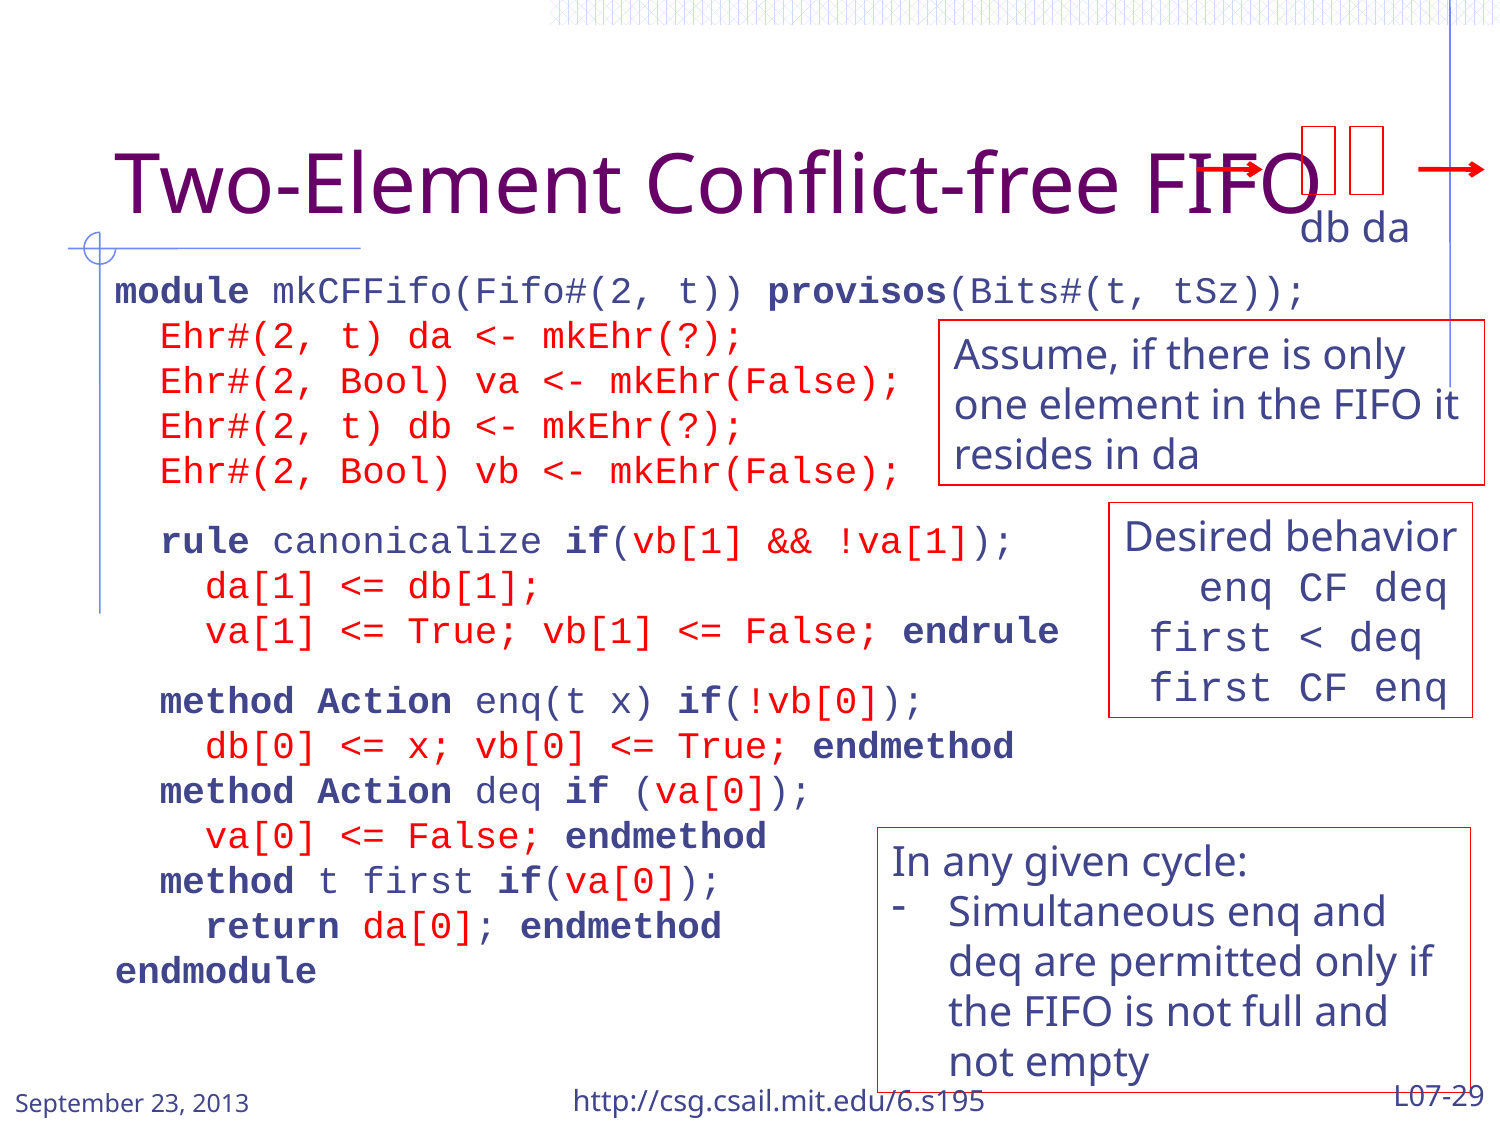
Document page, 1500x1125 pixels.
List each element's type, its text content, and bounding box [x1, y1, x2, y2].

text_box Desired behavior enq CF deq first < deq first CF enq [1108, 502, 1473, 718]
text_box Assume, if there is only one element in the FIFO it resides in da [938, 320, 1485, 485]
slide_number L07-29 [1187, 1049, 1500, 1125]
footer http://csg.csail.mit.edu/6.s195 [508, 1049, 1051, 1125]
title Two-Element Conflict-free FIFO [99, 49, 1376, 238]
text_box In any given cycle: Simultaneous enq and deq are permitted only if the FIFO is not full and not empty [877, 827, 1471, 1093]
text_box module mkCFFifo(Fifo#(2, t)) provisos(Bits#(t, tSz)); Ehr#(2, t) da <- mkEhr(?); Ehr#(2, Bool) va <- mkEhr(False); Ehr#(2, t) db <- mkEhr(?); Ehr#(2, Bool) vb <- mkEhr(False); rule canonicalize if(vb[1] && !va[1]); da[1] <= db[1]; va[1] <= True; vb[1] <= False; endrule method Action enq(t x) if(!vb[0]); db[0] <= x; vb[0] <= True; endmethod method Action deq if (va[0]); va[0] <= False; endmethod method t first if(va[0]); return da[0]; endmethod endmodule [100, 258, 1500, 1096]
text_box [1196, 126, 1485, 259]
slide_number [0, 1049, 313, 1125]
